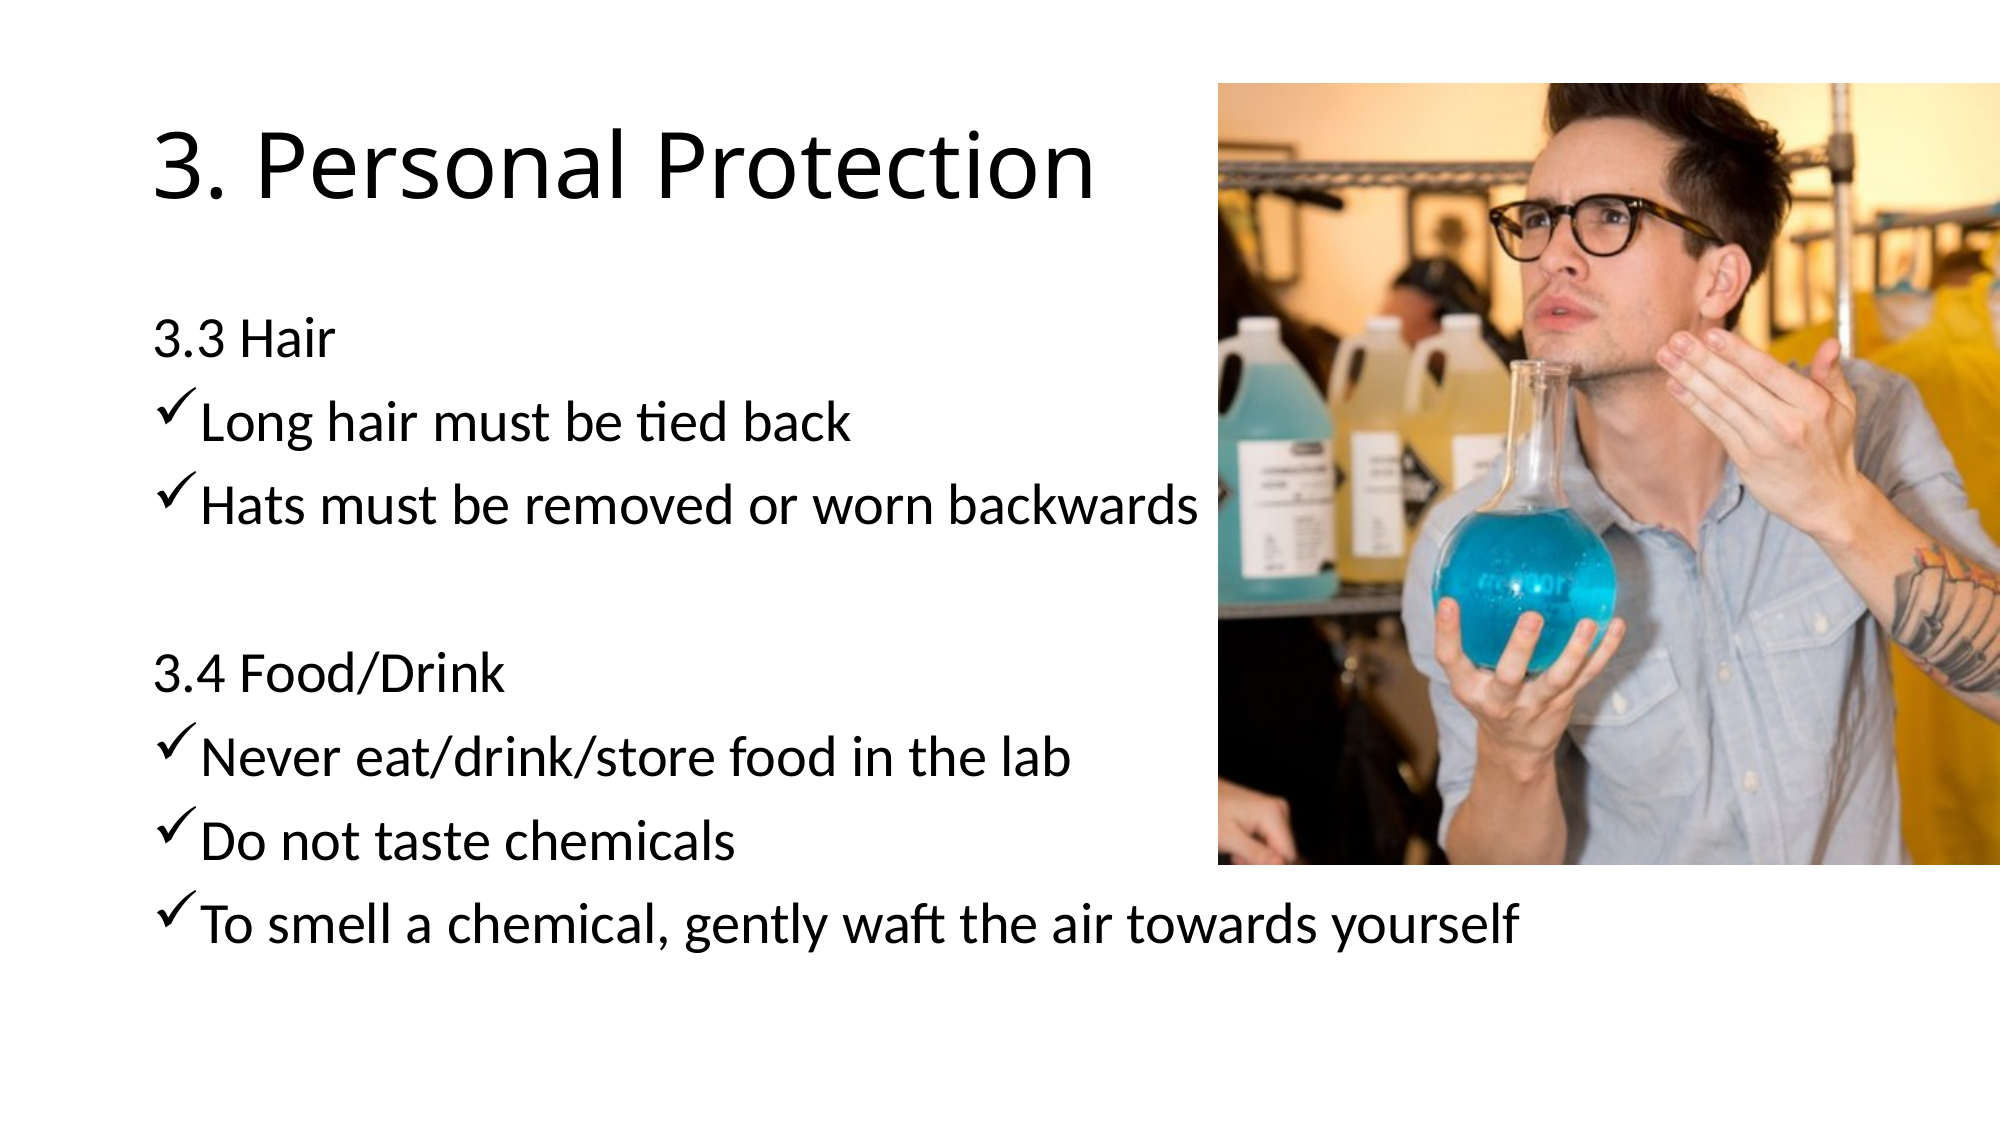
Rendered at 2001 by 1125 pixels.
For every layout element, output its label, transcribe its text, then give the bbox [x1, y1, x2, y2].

list 3.3 Hair Long hair must be tied back Hats must be removed or worn backwards 3.4 Food/Drink Never eat/drink/store food in the lab Do not taste chemicals To smell a chemical, gently waft the air towards yourself [137, 299, 1863, 1014]
picture [1218, 83, 2000, 865]
title 3. Personal Protection [137, 59, 1863, 278]
